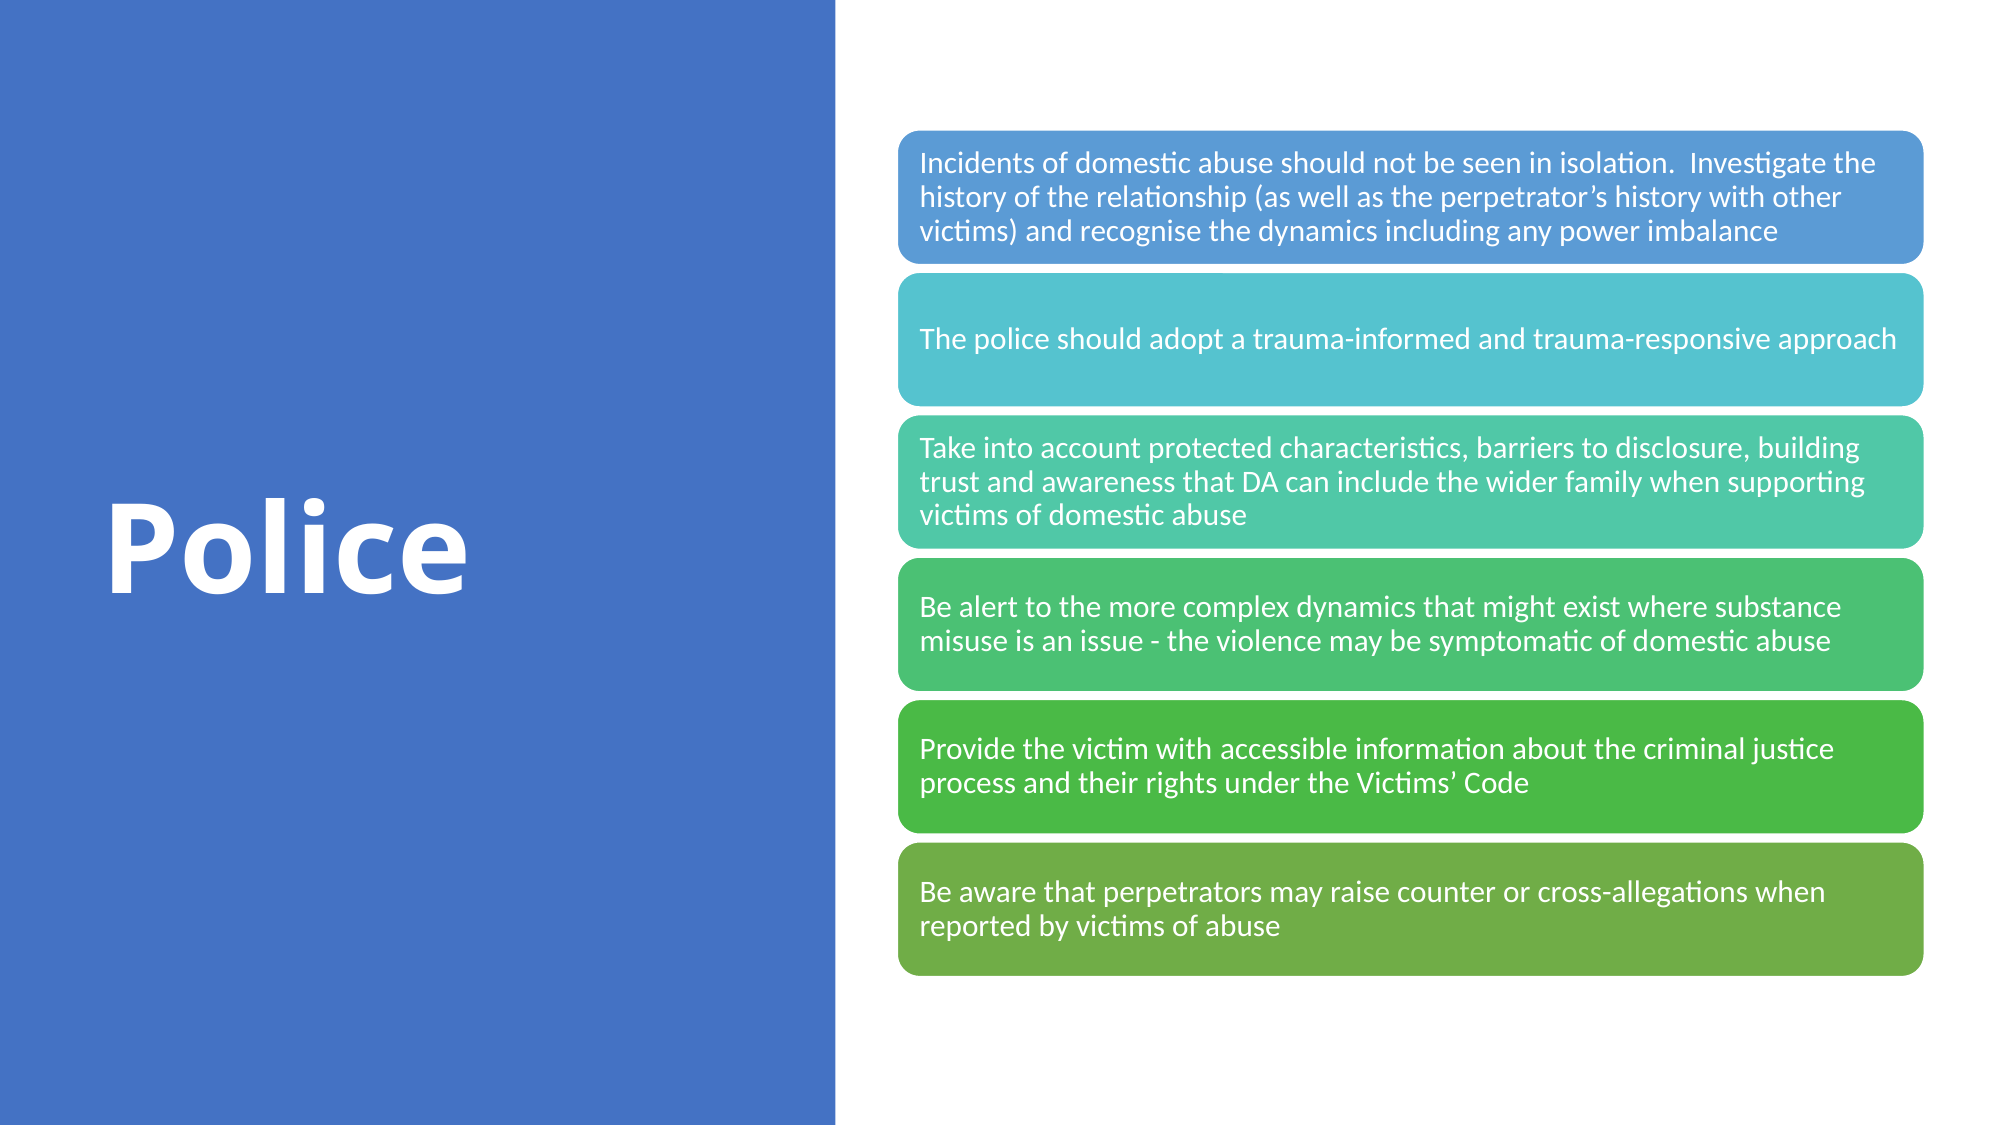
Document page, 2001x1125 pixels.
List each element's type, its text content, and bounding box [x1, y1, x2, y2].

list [897, 101, 1925, 1005]
title Police [86, 101, 711, 1005]
text_box [0, 0, 836, 1125]
